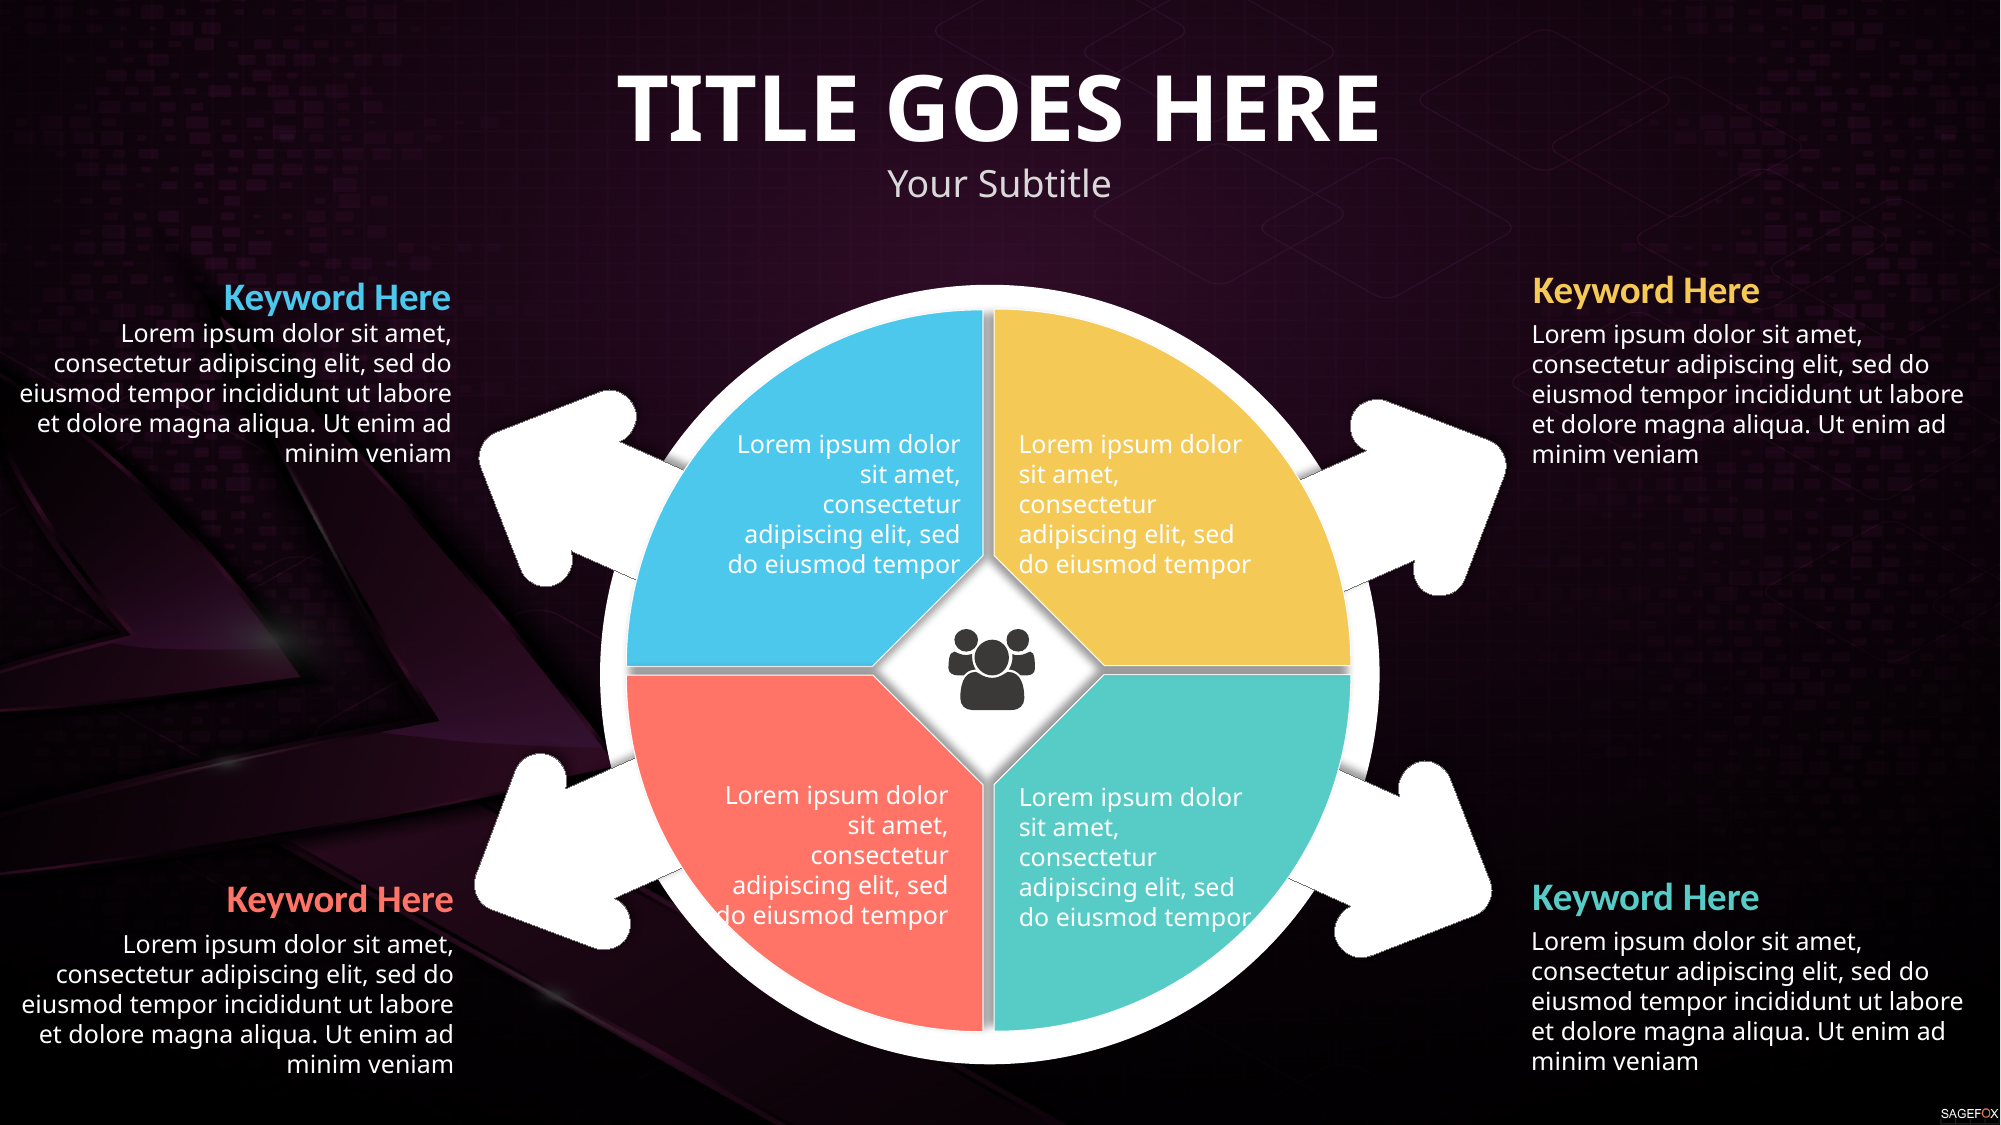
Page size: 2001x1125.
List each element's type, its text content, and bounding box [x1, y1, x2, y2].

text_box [20, 873, 456, 1111]
text_box Lorem ipsum dolor sit amet, consectetur adipiscing elit, sed do eiusmod tempor [1018, 781, 1259, 932]
text_box [625, 674, 985, 1033]
text_box [474, 753, 681, 950]
text_box [669, 283, 1318, 471]
text_box [1301, 399, 1507, 596]
text_box [888, 570, 1088, 770]
text_box Lorem ipsum dolor sit amet, consectetur adipiscing elit, sed do eiusmod tempor [709, 780, 949, 930]
text_box Lorem ipsum dolor sit amet, consectetur adipiscing elit, sed do eiusmod tempor [721, 429, 961, 579]
text_box TITLE GOES HERE Your Subtitle [548, 42, 1452, 212]
text_box [993, 307, 1352, 667]
text_box [659, 873, 1315, 1066]
text_box [948, 651, 1036, 711]
text_box [954, 628, 1009, 676]
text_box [17, 271, 453, 499]
text_box [993, 673, 1352, 1033]
text_box [625, 308, 985, 668]
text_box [1531, 264, 1982, 440]
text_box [1531, 871, 1982, 1108]
text_box [478, 389, 683, 587]
text_box [1343, 584, 1381, 770]
text_box [599, 570, 634, 760]
picture [0, 0, 2001, 1125]
text_box Lorem ipsum dolor sit amet, consectetur adipiscing elit, sed do eiusmod tempor [1018, 429, 1259, 579]
text_box [1290, 760, 1493, 958]
text_box [1006, 628, 1030, 652]
